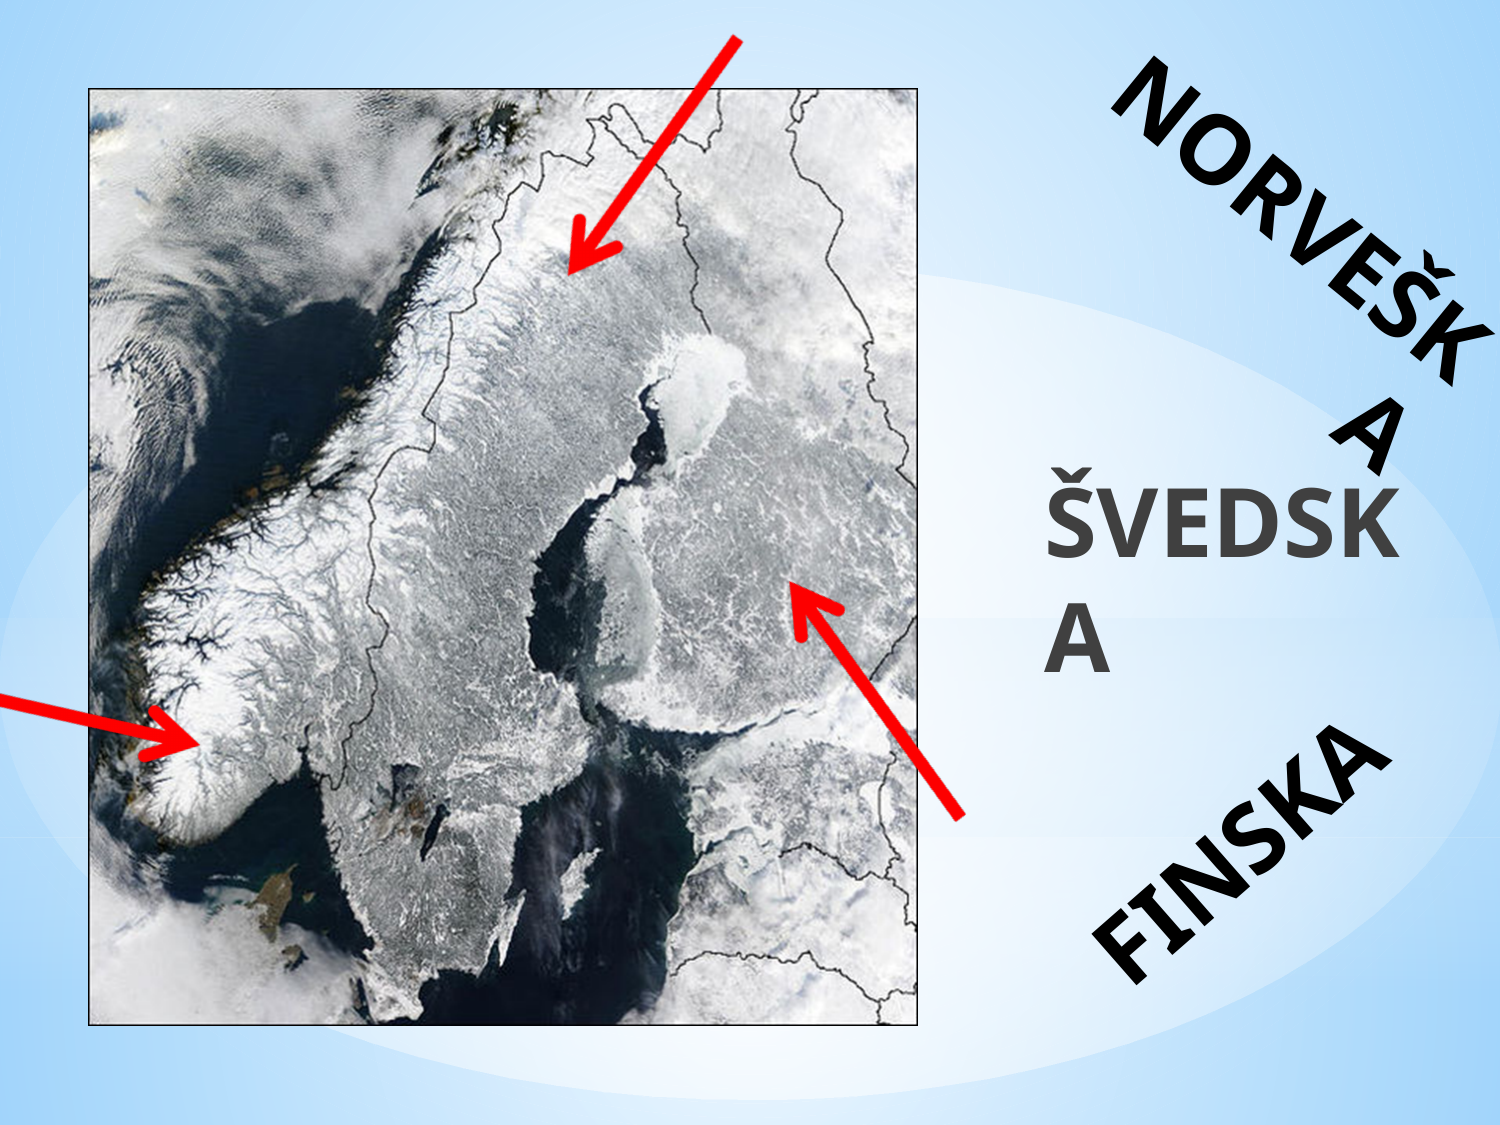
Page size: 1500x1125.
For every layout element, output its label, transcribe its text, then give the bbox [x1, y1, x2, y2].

list ŠVEDSKA [1021, 454, 1462, 587]
text_box FINSKA [1051, 626, 1477, 1022]
title NORVEŠKA [1080, 0, 1500, 391]
picture [0, 0, 1051, 1027]
